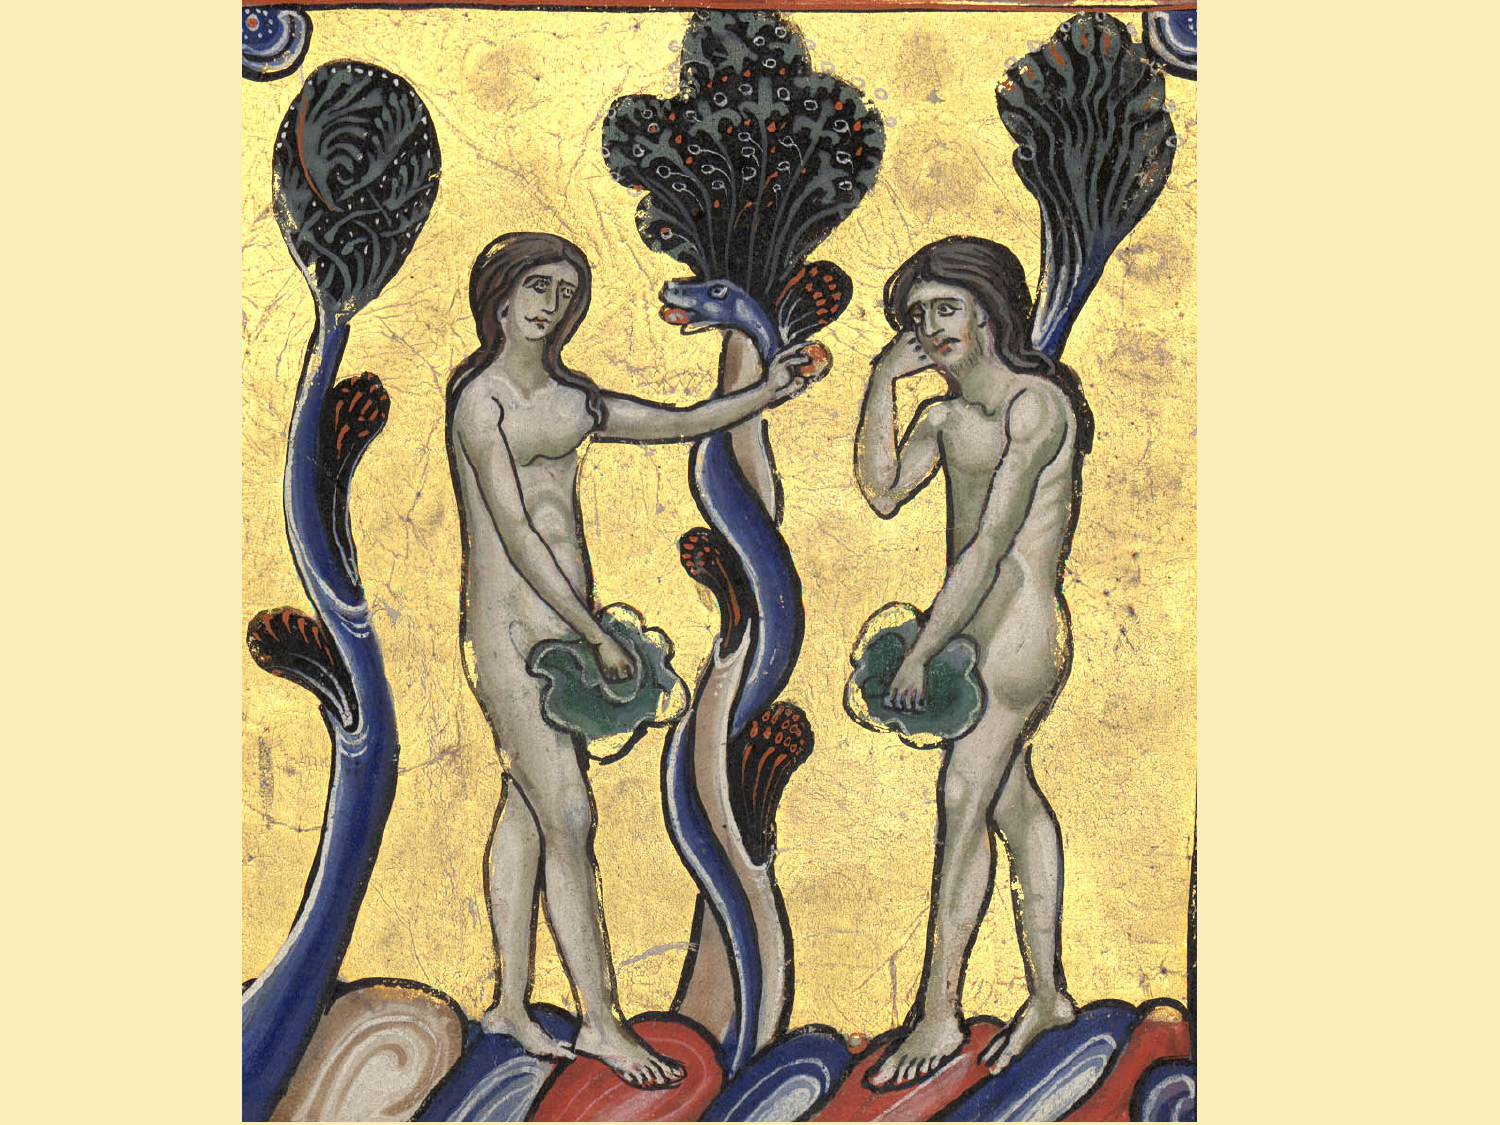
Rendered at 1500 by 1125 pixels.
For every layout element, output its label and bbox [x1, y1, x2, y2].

picture [241, 0, 1198, 1123]
